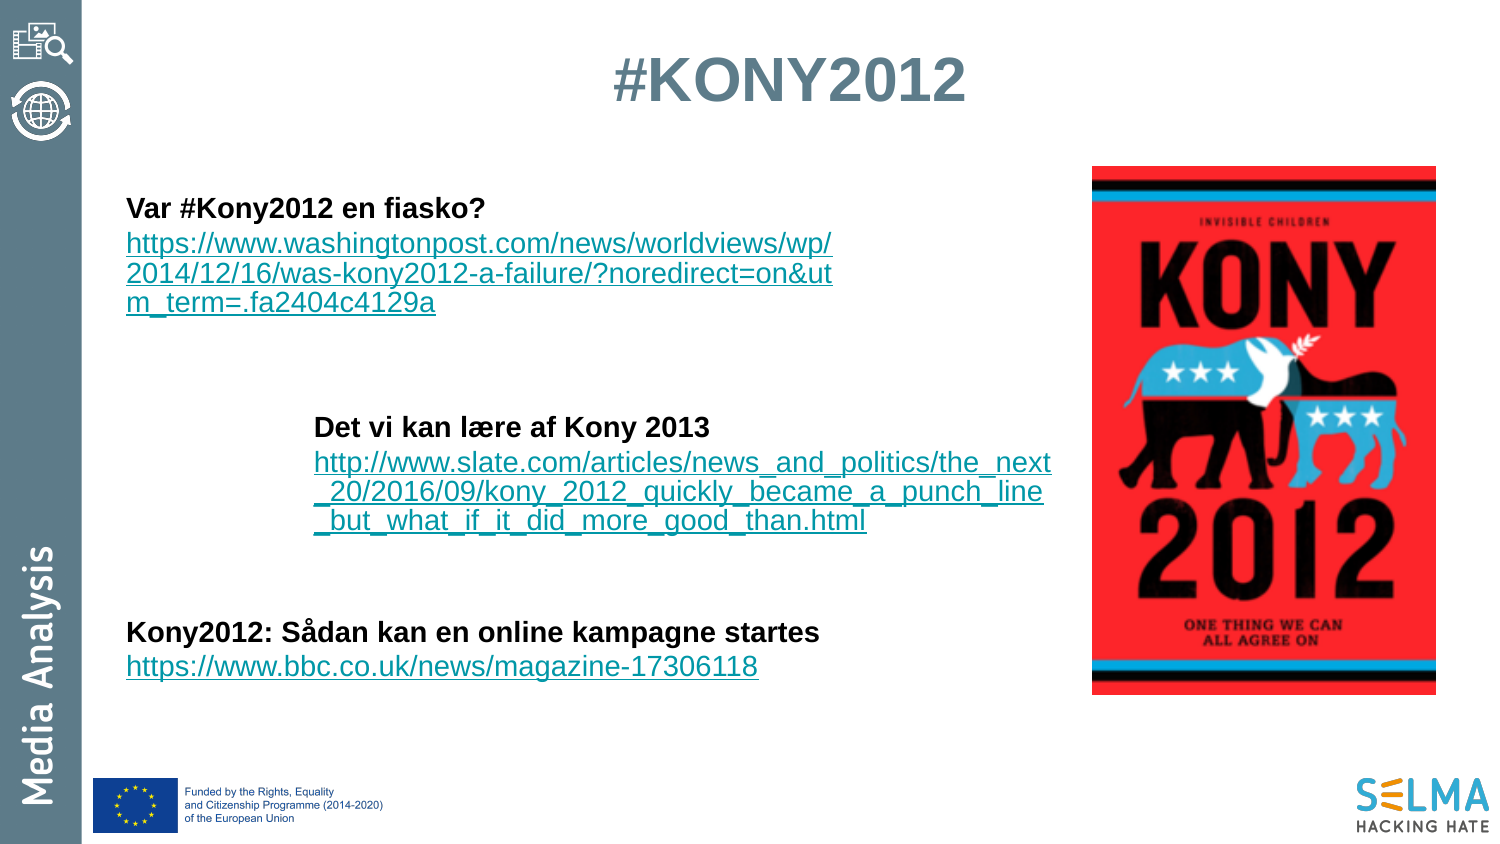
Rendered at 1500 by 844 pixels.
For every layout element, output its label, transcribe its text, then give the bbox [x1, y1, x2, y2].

picture [0, 0, 82, 844]
picture [1091, 672, 1437, 695]
text_box Var #Kony2012 en fiasko? https://www.washingtonpost.com/news/worldviews/wp/2014/12/16/was-kony2012-a-failure/?noredirect=on&utm_term=.fa2404c4129a [111, 130, 861, 320]
picture [1091, 166, 1437, 189]
picture [93, 778, 383, 833]
picture [1091, 201, 1437, 661]
picture [1357, 778, 1489, 833]
title #KONY2012 [80, 23, 1500, 118]
text_box Kony2012: Sådan kan en online kampagne startes https://www.bbc.co.uk/news/magazine-17306118 [111, 566, 881, 729]
text_box Det vi kan lære af Kony 2013 http://www.slate.com/articles/news_and_politics/the_next_20/2016/09/kony_2012_quickly_became_a_punch_line_but_what_if_it_did_more_good_than.html [298, 354, 1069, 532]
